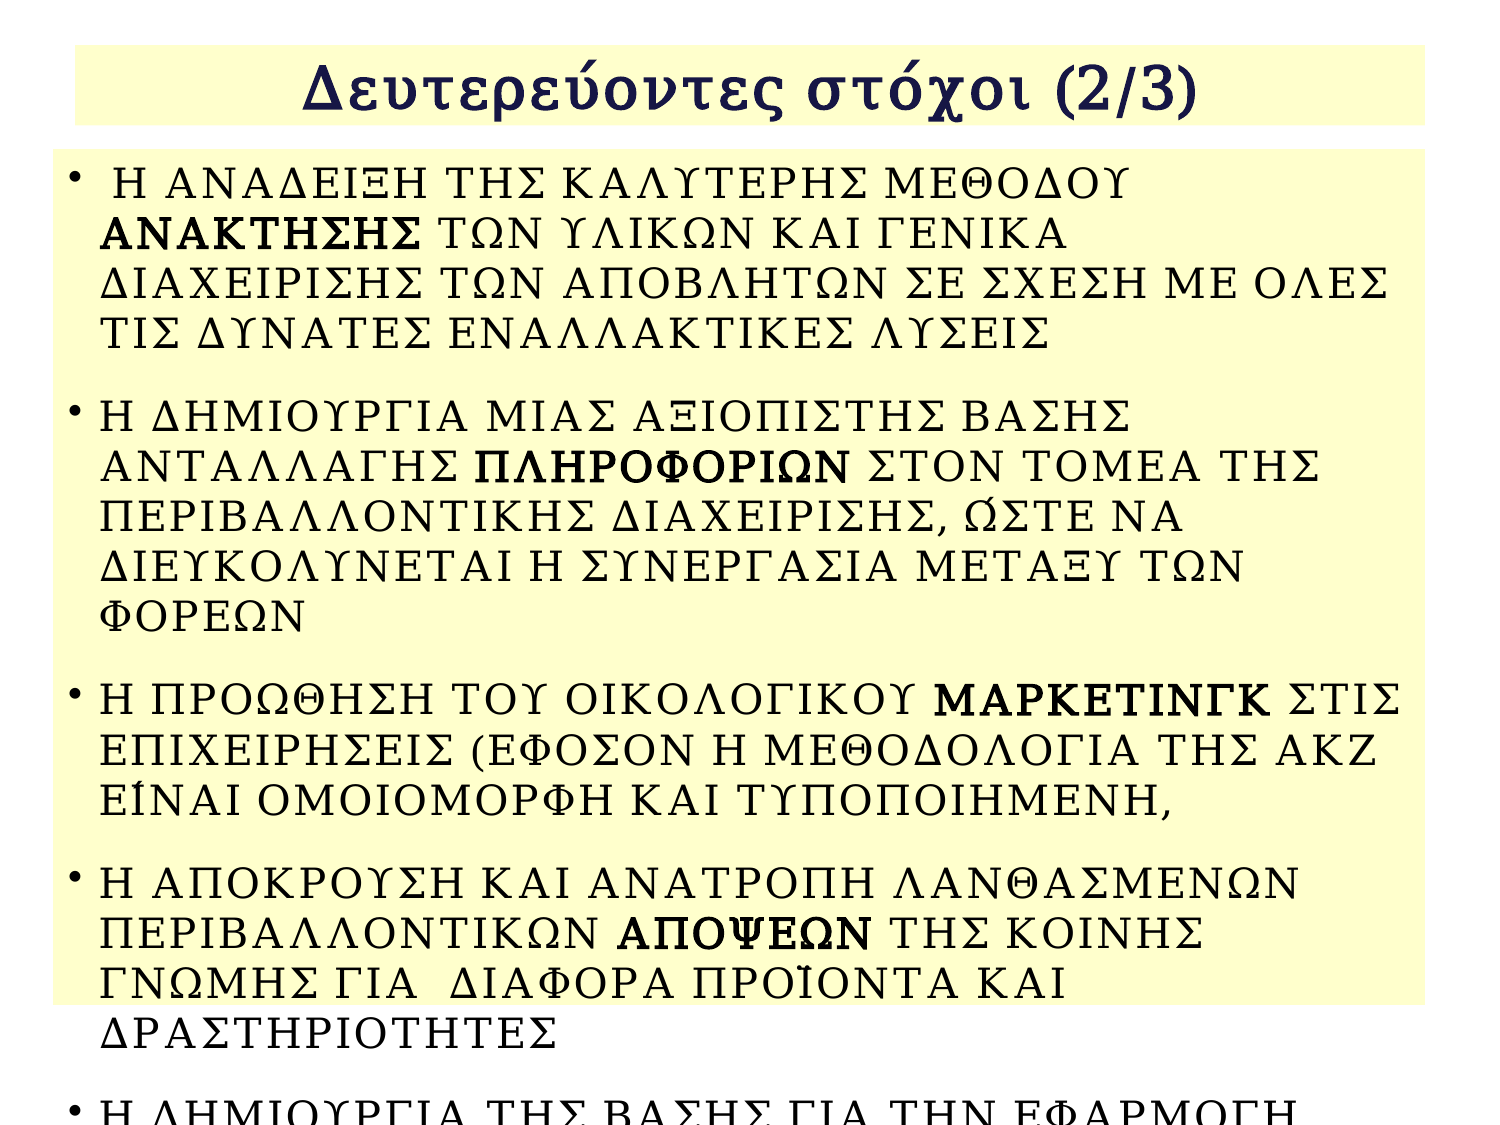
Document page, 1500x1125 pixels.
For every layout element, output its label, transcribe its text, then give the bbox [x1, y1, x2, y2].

list Η ΑΝΑΔΕΙΞΗ ΤΗΣ ΚΑΛΥΤΕΡΗΣ ΜΕΘΟΔΟΥ ΑΝΑΚΤΗΣΗΣ ΤΩΝ ΥΛΙΚΩΝ ΚΑΙ ΓΕΝΙΚΑ ΔΙΑΧΕΙΡΙΣΗΣ ΤΩΝ ΑΠΟΒΛΗΤΩΝ ΣΕ ΣΧΕΣΗ ΜΕ ΟΛΕΣ ΤΙΣ ΔΥΝΑΤΕΣ ΕΝΑΛΛΑΚΤΙΚΕΣ ΛΥΣΕΙΣ Η ΔΗΜΙΟΥΡΓΙΑ ΜΙΑΣ ΑΞΙΟΠΙΣΤΗΣ ΒΑΣΗΣ ΑΝΤΑΛΛΑΓΗΣ ΠΛΗΡΟΦΟΡΙΩΝ ΣΤΟΝ ΤΟΜΕΑ ΤΗΣ ΠΕΡΙΒΑΛΛΟΝΤΙΚΗΣ ΔΙΑΧΕΙΡΙΣΗΣ, ΏΣΤΕ ΝΑ ΔΙΕΥΚΟΛΥΝΕΤΑΙ Η ΣΥΝΕΡΓΑΣΙΑ ΜΕΤΑΞΥ ΤΩΝ ΦΟΡΕΩΝ Η ΠΡΟΩΘΗΣΗ ΤΟΥ ΟΙΚΟΛΟΓΙΚΟΥ ΜΑΡΚΕΤΙΝΓΚ ΣΤΙΣ ΕΠΙΧΕΙΡΗΣΕΙΣ (ΕΦΟΣΟΝ Η ΜΕΘΟΔΟΛΟΓΙΑ ΤΗΣ ΑΚΖ ΕΊΝΑΙ ΟΜΟΙΟΜΟΡΦΗ ΚΑΙ ΤΥΠΟΠΟΙΗΜΕΝΗ, Η ΑΠΟΚΡΟΥΣΗ ΚΑΙ ΑΝΑΤΡΟΠΗ ΛΑΝΘΑΣΜΕΝΩΝ ΠΕΡΙΒΑΛΛΟΝΤΙΚΩΝ ΑΠΟΨΕΩΝ ΤΗΣ ΚΟΙΝΗΣ ΓΝΩΜΗΣ ΓΙΑ ΔΙΑΦΟΡΑ ΠΡΟΪΟΝΤΑ ΚΑΙ ΔΡΑΣΤΗΡΙΟΤΗΤΕΣ Η ΔΗΜΙΟΥΡΓΙΑ ΤΗΣ ΒΑΣΗΣ ΓΙΑ ΤΗΝ ΕΦΑΡΜΟΓΗ ΠΡΟΓΡΑΜΜΑΤΩΝ ΟΛΙΚΗΣ ΠΟΙΟΤΗΤΑΣ ΤΟΥ ΠΕΡΙΒΑΛΛΟΝΤΟΣ [52, 148, 1426, 1006]
title Δευτερεύοντες στόχοι (2/3) [74, 44, 1426, 126]
